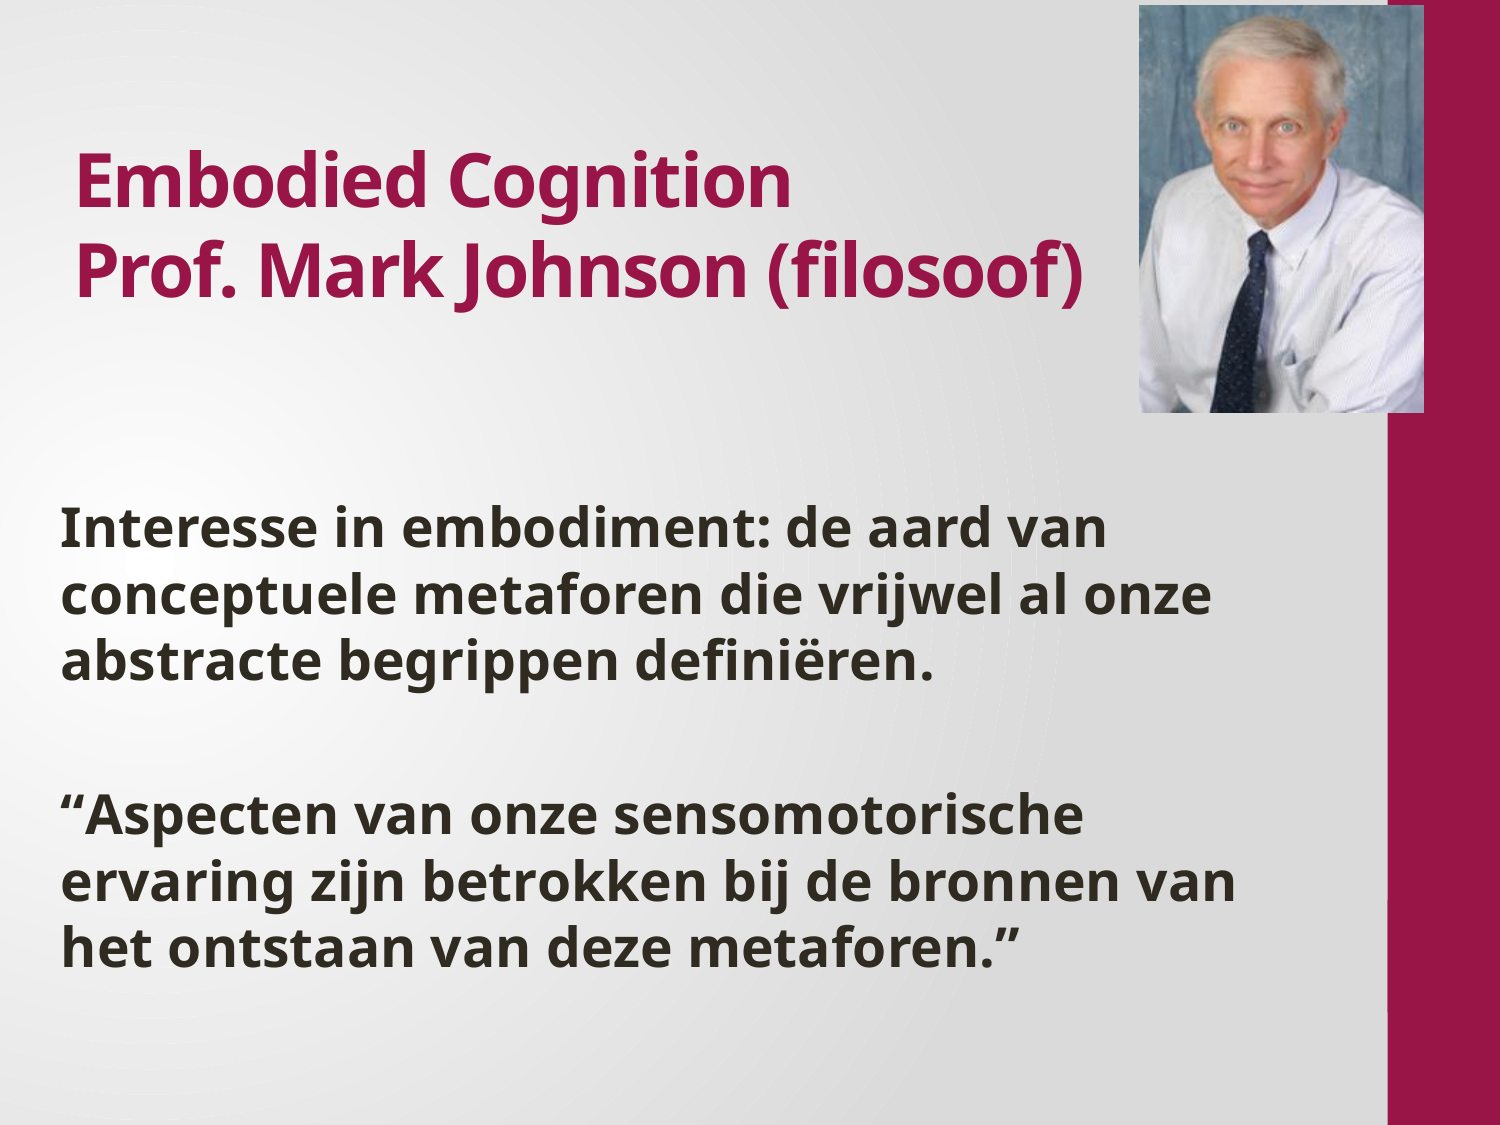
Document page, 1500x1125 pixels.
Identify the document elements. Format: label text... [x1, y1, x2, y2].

list Interesse in embodiment: de aard van conceptuele metaforen die vrijwel al onze abstracte begrippen definiëren. “Aspecten van onze sensomotorische ervaring zijn betrokken bij de bronnen van het ontstaan van deze metaforen.” [29, 444, 1280, 1071]
picture [1138, 4, 1424, 413]
title Embodied Cognition Prof. Mark Johnson (filosoof) [58, 160, 1135, 349]
